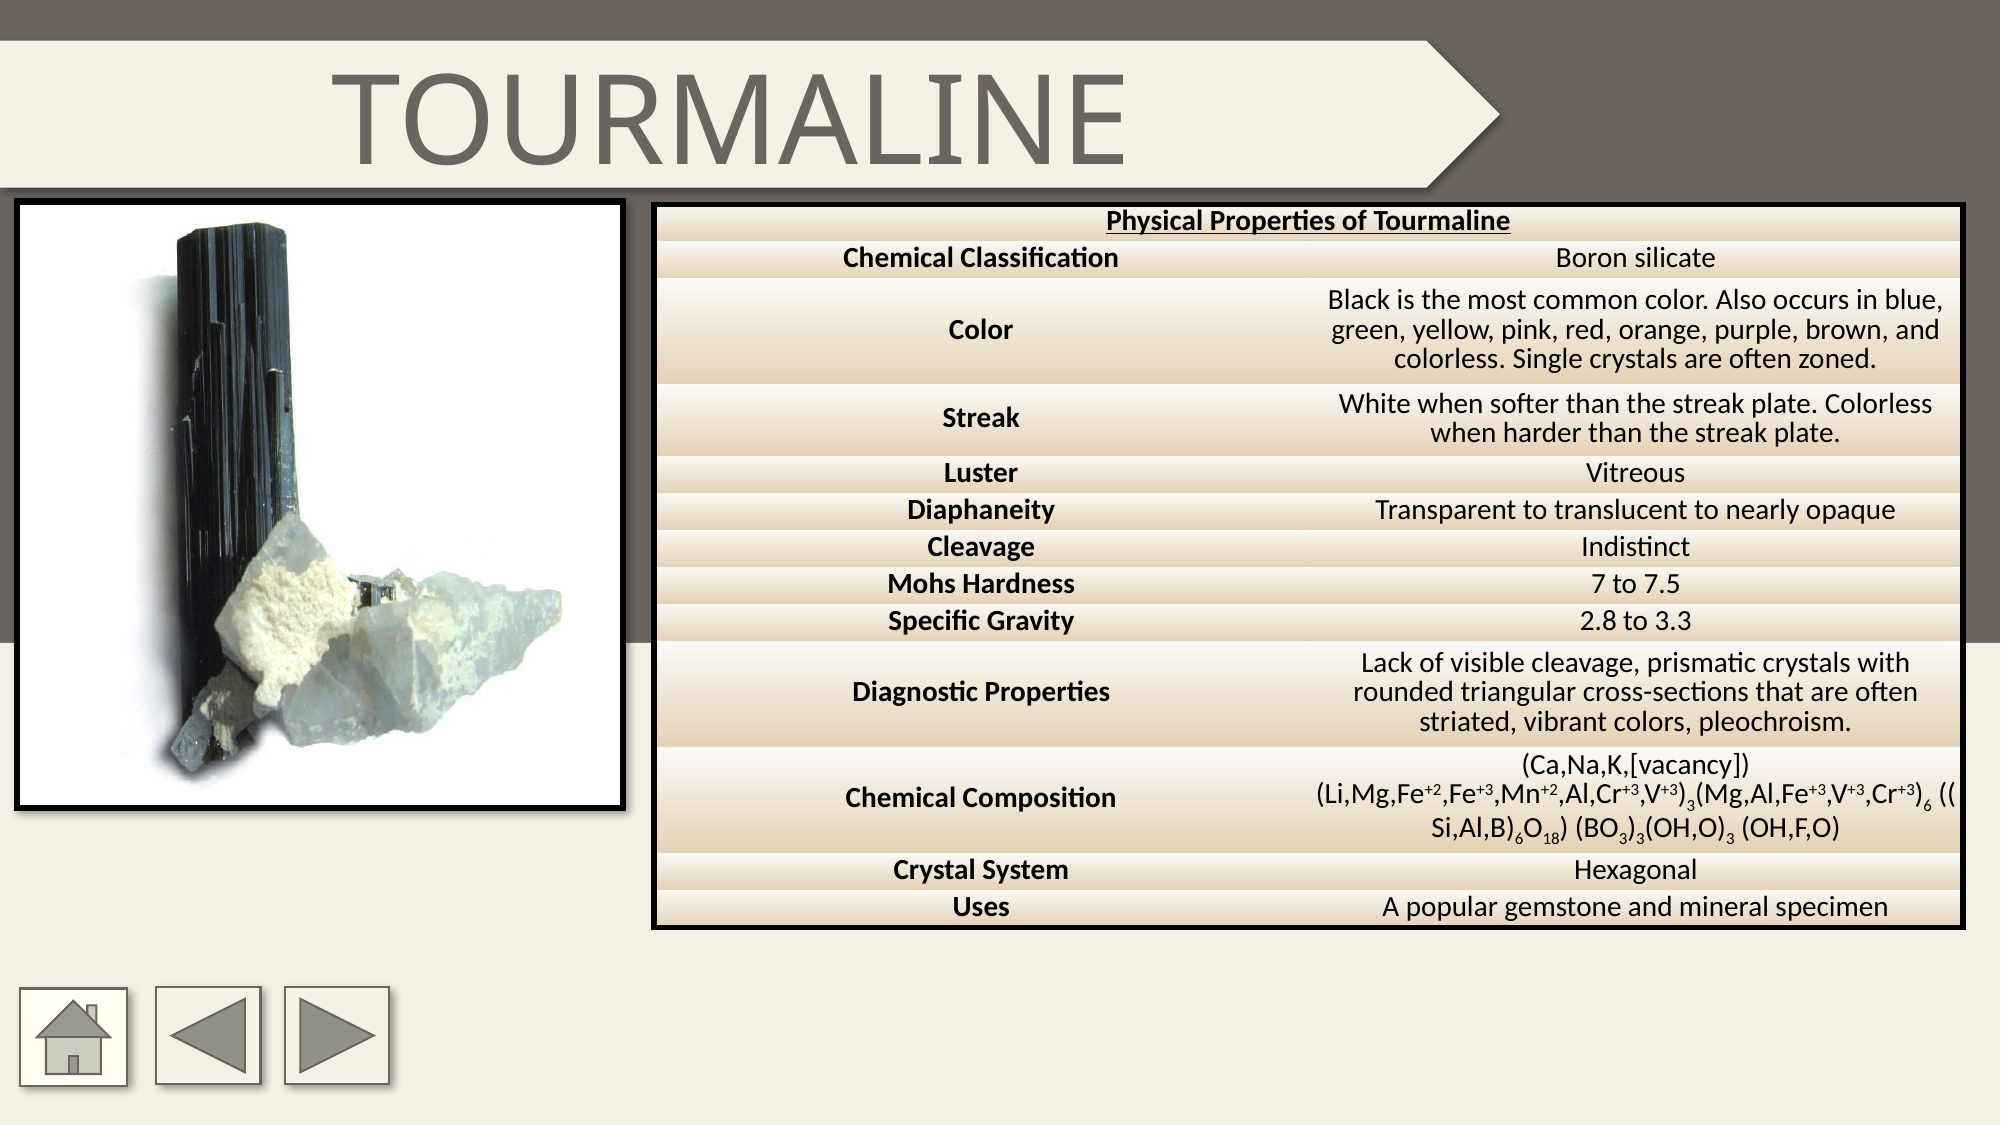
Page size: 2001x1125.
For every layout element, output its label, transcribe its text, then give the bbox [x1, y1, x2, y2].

table_cell Vitreous [1309, 456, 1960, 493]
table_cell 2.8 to 3.3 [1309, 604, 1960, 641]
table_cell Chemical Composition [657, 747, 1309, 854]
table_cell Luster [657, 456, 1309, 493]
table_header Physical Properties of Tourmaline [657, 207, 1960, 242]
table_cell Hexagonal [1309, 854, 1960, 891]
text_box [0, 0, 2000, 642]
table_cell Specific Gravity [657, 604, 1309, 641]
text_box [155, 986, 262, 1085]
picture [19, 204, 620, 805]
table_cell 7 to 7.5 [1309, 567, 1960, 604]
table_cell Chemical Classification [657, 242, 1309, 279]
table_cell Diagnostic Properties [657, 641, 1309, 747]
text_box [0, 642, 2000, 1125]
table_cell Streak [657, 385, 1309, 456]
table_cell White when softer than the streak plate. Colorless when harder than the streak plate. [1309, 385, 1960, 456]
table_cell Crystal System [657, 854, 1309, 891]
table_cell Transparent to translucent to nearly opaque [1309, 493, 1960, 530]
table_cell Mohs Hardness [657, 567, 1309, 604]
text_box TOURMALINE [0, 39, 1502, 189]
table_cell A popular gemstone and mineral specimen [1309, 891, 1960, 925]
table_cell Diaphaneity [657, 493, 1309, 530]
table_cell Indistinct [1309, 530, 1960, 567]
table_cell (Ca,Na,K,[vacancy]) (Li,Mg,Fe+2,Fe+3,Mn+2,Al,Cr+3,V+3)3(Mg,Al,Fe+3,V+3,Cr+3)6 ((Si,Al,B)6O18) (BO3)3(OH,O)3 (OH,F,O) [1309, 747, 1960, 854]
table_cell Lack of visible cleavage, prismatic crystals with rounded triangular cross-sections that are often striated, vibrant colors, pleochroism. [1309, 641, 1960, 747]
table_cell Uses [657, 891, 1309, 925]
table_cell Boron silicate [1309, 242, 1960, 279]
text_box [19, 987, 128, 1087]
text_box [284, 986, 390, 1085]
table_cell Color [657, 279, 1309, 385]
table_cell Cleavage [657, 530, 1309, 567]
table_cell Black is the most common color. Also occurs in blue, green, yellow, pink, red, orange, purple, brown, and colorless. Single crystals are often zoned. [1309, 279, 1960, 385]
